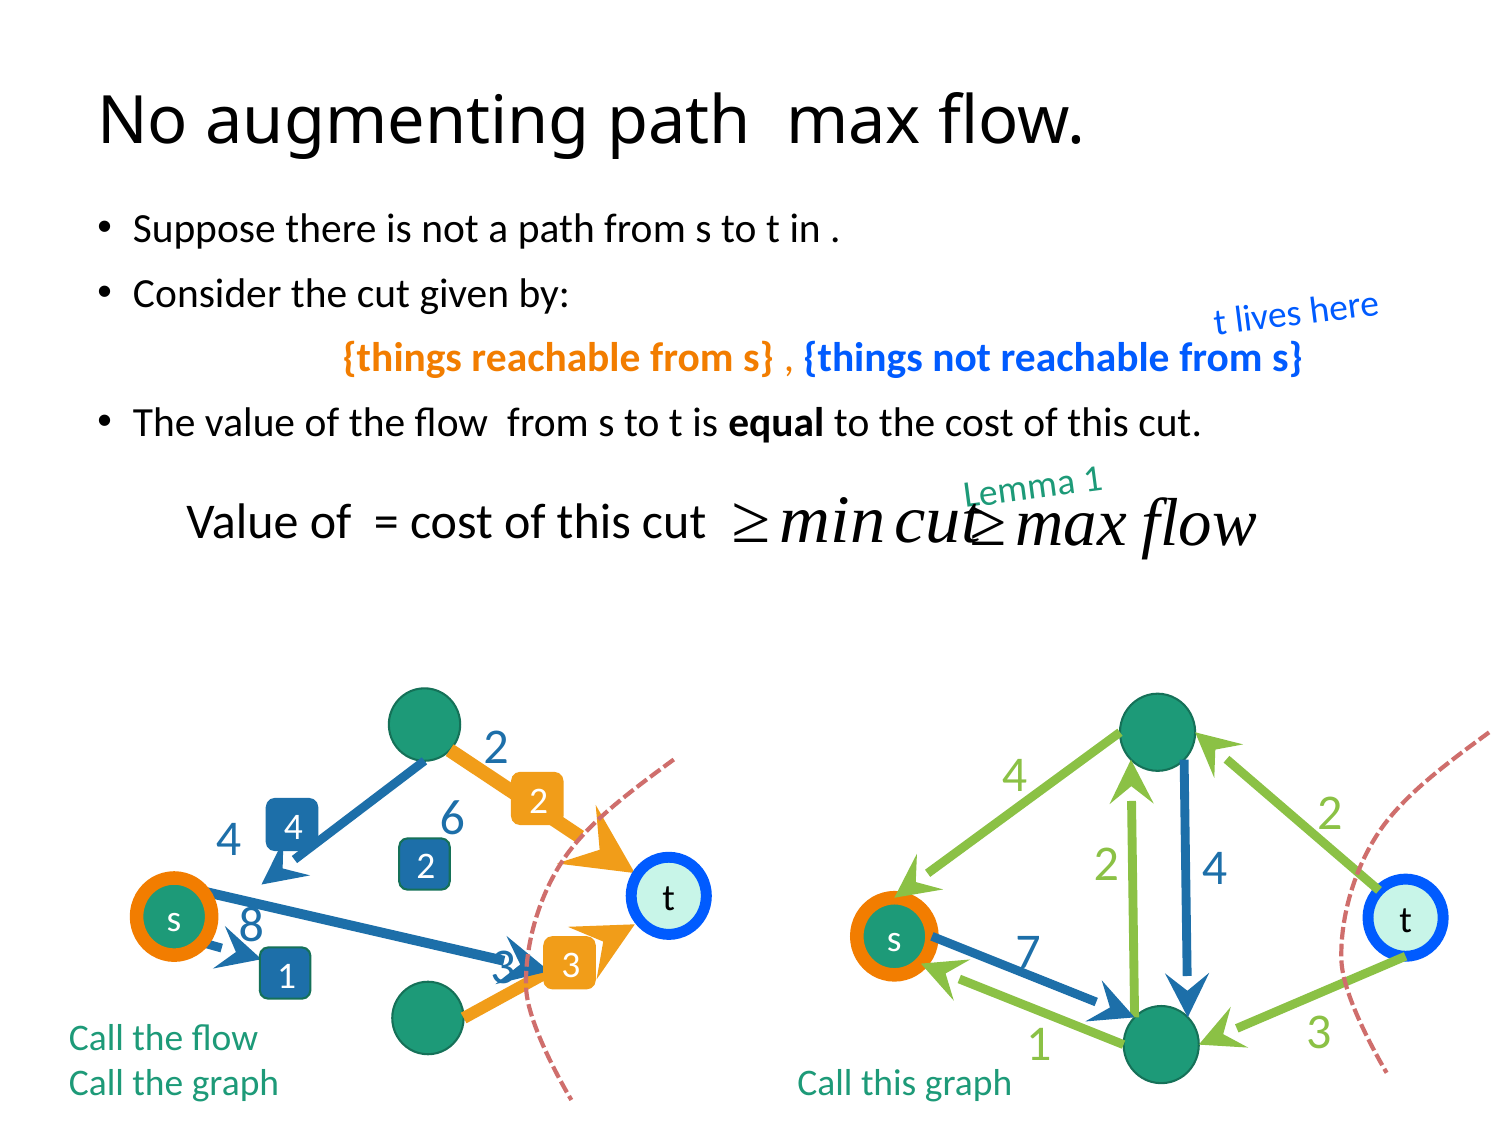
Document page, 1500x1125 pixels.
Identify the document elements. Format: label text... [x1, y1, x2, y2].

text_box [546, 1055, 585, 1101]
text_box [199, 688, 635, 1055]
text_box t [635, 856, 708, 936]
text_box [782, 693, 1444, 1116]
text_box t lives here [1195, 254, 1500, 352]
text_box Lemma 1 [944, 442, 1130, 525]
text_box [1444, 731, 1490, 883]
text_box s [135, 876, 199, 957]
text_box [635, 758, 675, 889]
